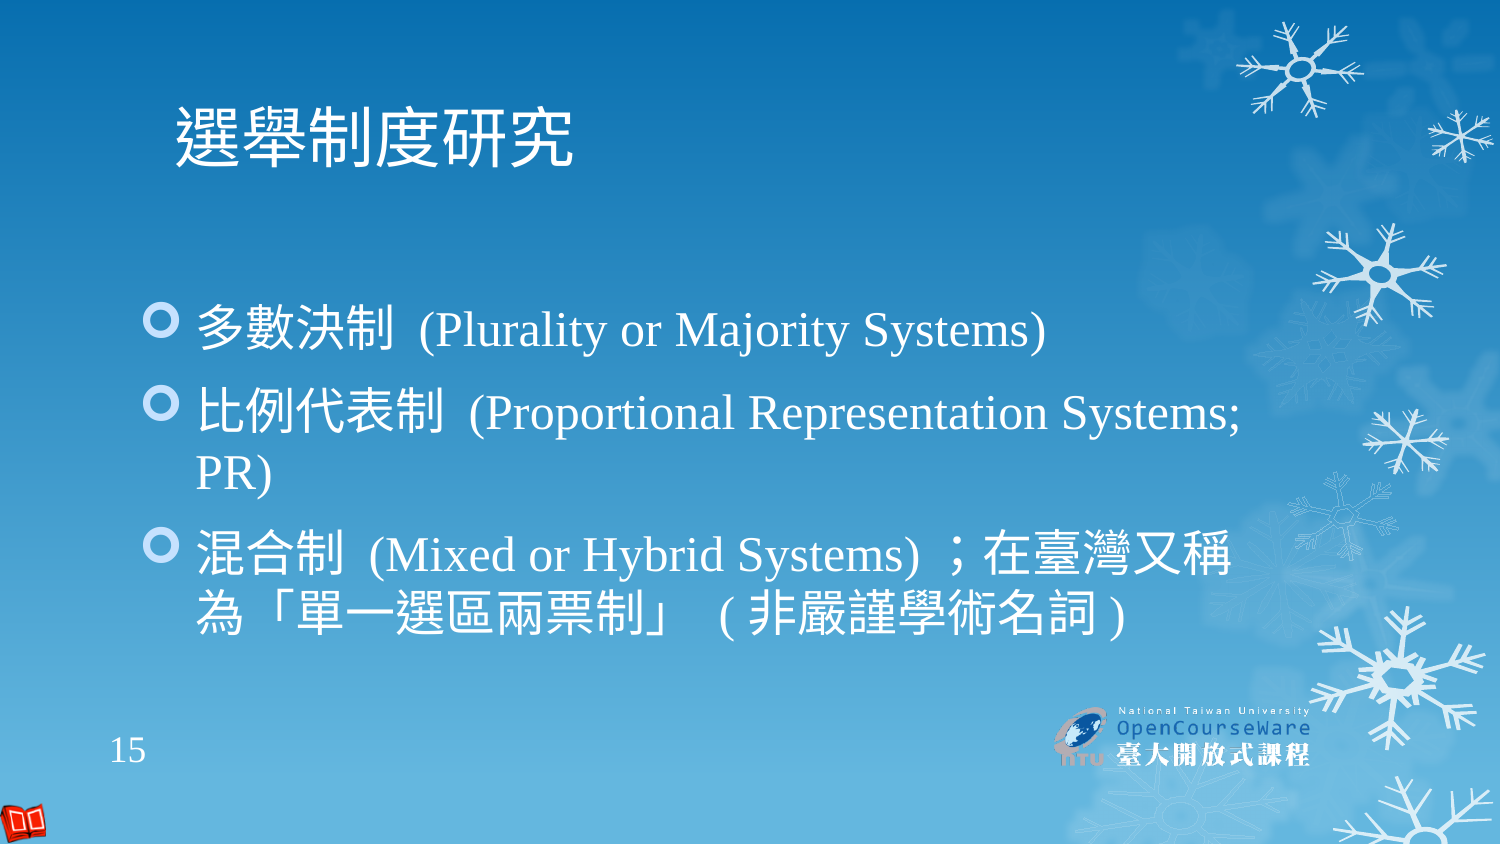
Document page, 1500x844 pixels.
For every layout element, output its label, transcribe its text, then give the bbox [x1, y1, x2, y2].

title 選舉制度研究 [159, 79, 1329, 193]
list 多數決制 (Plurality or Majority Systems) 比例代表制 (Proportional Representation Systems; PR) 混合制 (Mixed or Hybrid Systems)；在臺灣又稱為「單一選區兩票制」 (非嚴謹學術名詞) [123, 280, 1258, 659]
picture [1033, 693, 1330, 781]
slide_number 15 [93, 732, 194, 778]
picture [0, 803, 46, 843]
